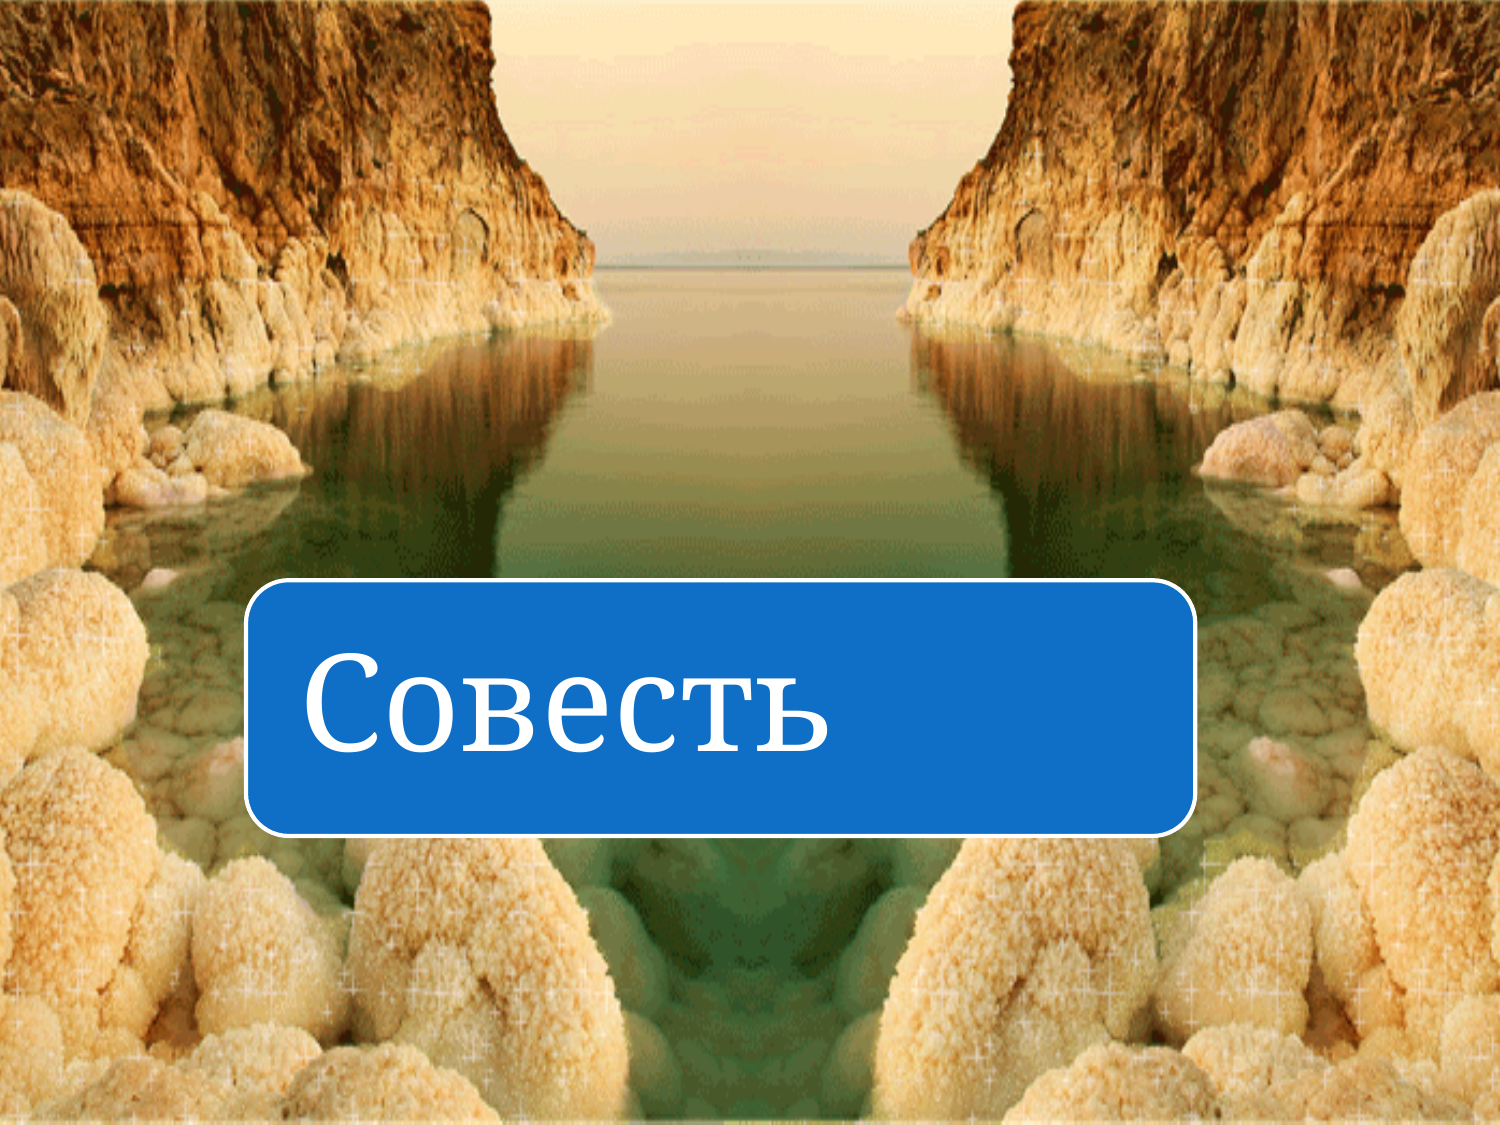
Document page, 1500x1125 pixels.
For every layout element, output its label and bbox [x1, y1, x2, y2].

text_box [245, 515, 1196, 926]
picture [0, 0, 1500, 1125]
